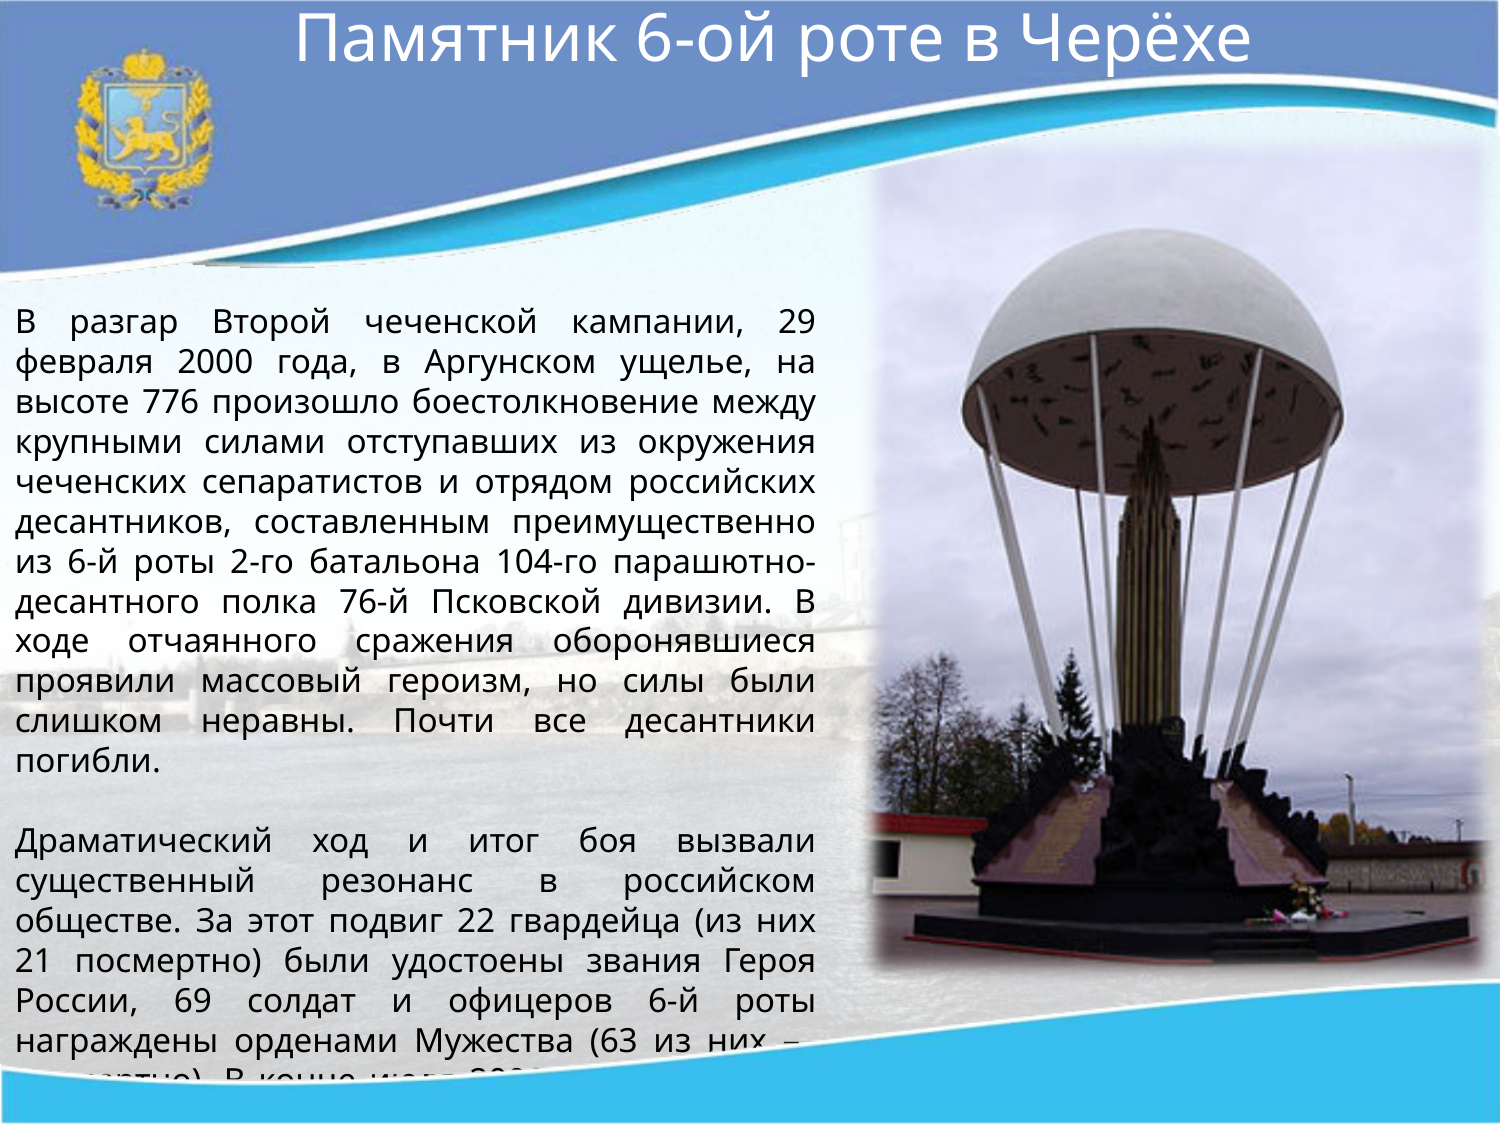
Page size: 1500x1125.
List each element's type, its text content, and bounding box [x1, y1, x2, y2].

picture [0, 0, 1500, 1125]
text_box В разгар Второй чеченской кампании, 29 февраля 2000 года, в Аргунском ущелье, на высоте 776 произошло боестолкновение между крупными силами отступавших из окружения чеченских сепаратистов и отрядом российских десантников, составленным преимущественно из 6-й роты 2-го батальона 104-го парашютно-десантного полка 76-й Псковской дивизии. В ходе отчаянного сражения оборонявшиеся проявили массовый героизм, но силы были слишком неравны. Почти все десантники погибли. Драматический ход и итог боя вызвали существенный резонанс в российском обществе. За этот подвиг 22 гвардейца (из них 21 посмертно) были удостоены звания Героя России, 69 солдат и офицеров 6-й роты награждены орденами Мужества (63 из них — посмертно). В конце июля 2000 года президент Российской Федерации В.В. Путин распорядился установить в Пскове памятник геройски погибшим воинам [0, 334, 832, 953]
